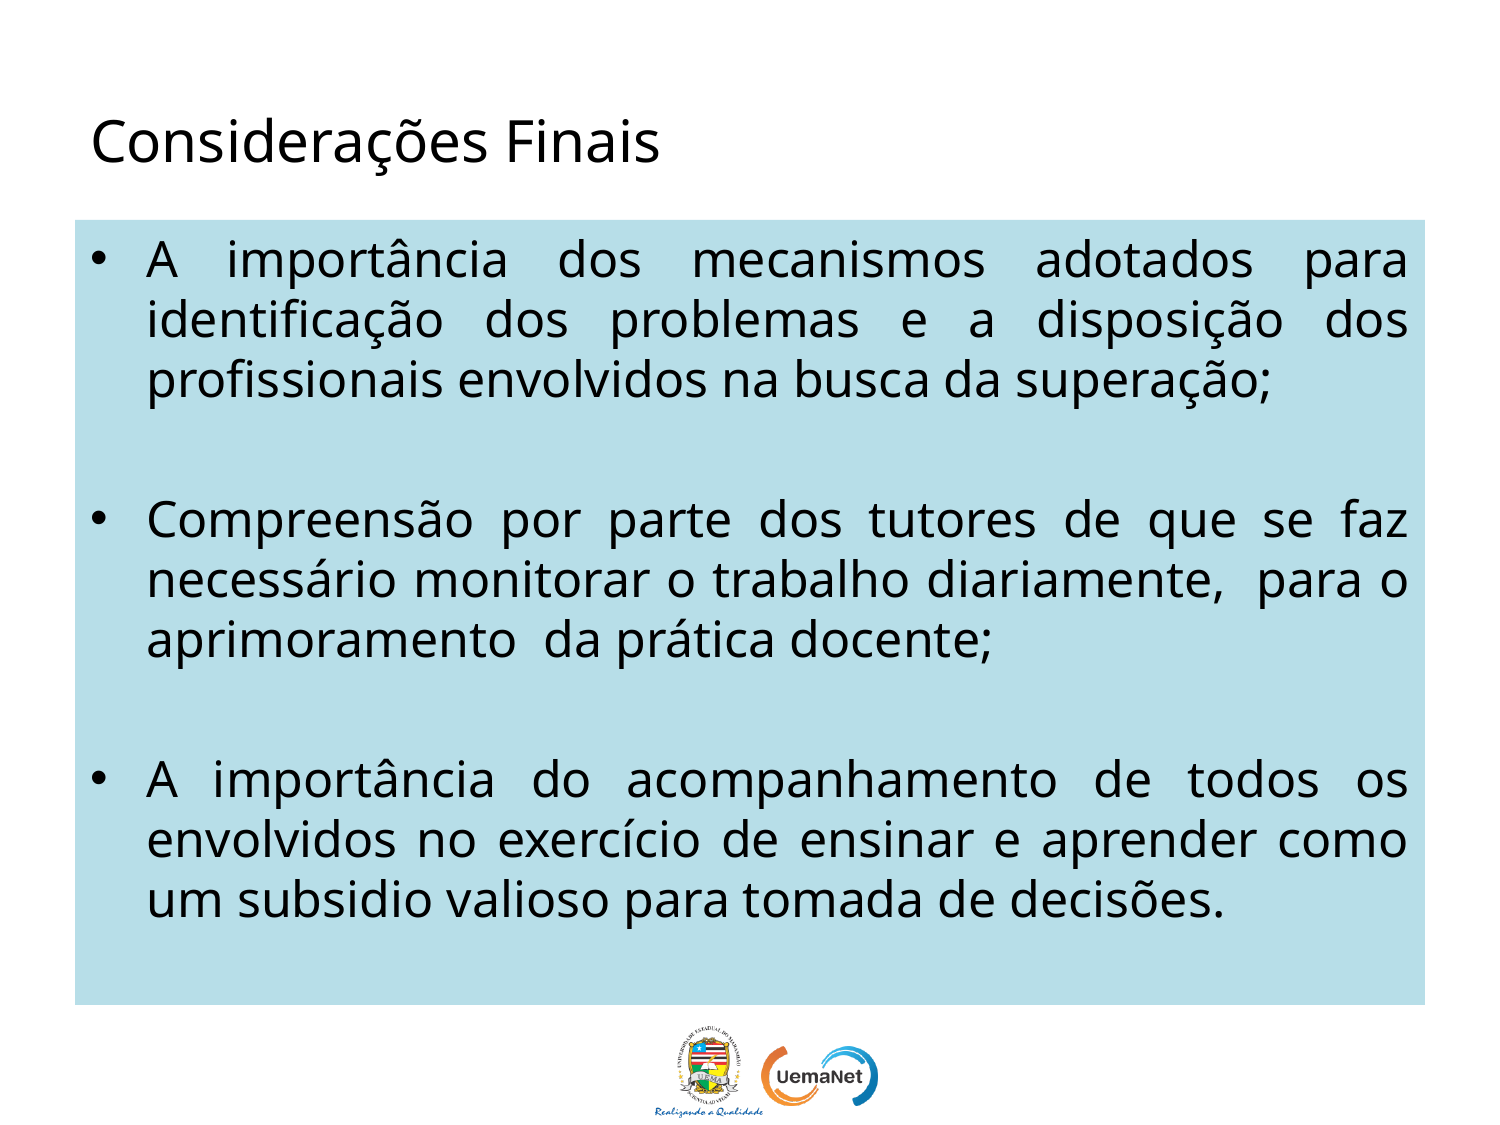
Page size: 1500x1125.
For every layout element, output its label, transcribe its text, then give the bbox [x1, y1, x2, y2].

picture [861, 1086, 878, 1106]
title Considerações Finais [75, 45, 1425, 219]
picture [655, 1026, 878, 1118]
list A importância dos mecanismos adotados para identificação dos problemas e a disposição dos profissionais envolvidos na busca da superação; Compreensão por parte dos tutores de que se faz necessário monitorar o trabalho diariamente, para o aprimoramento da prática docente; A importância do acompanhamento de todos os envolvidos no exercício de ensinar e aprender como um subsidio valioso para tomada de decisões. [75, 219, 1425, 1005]
